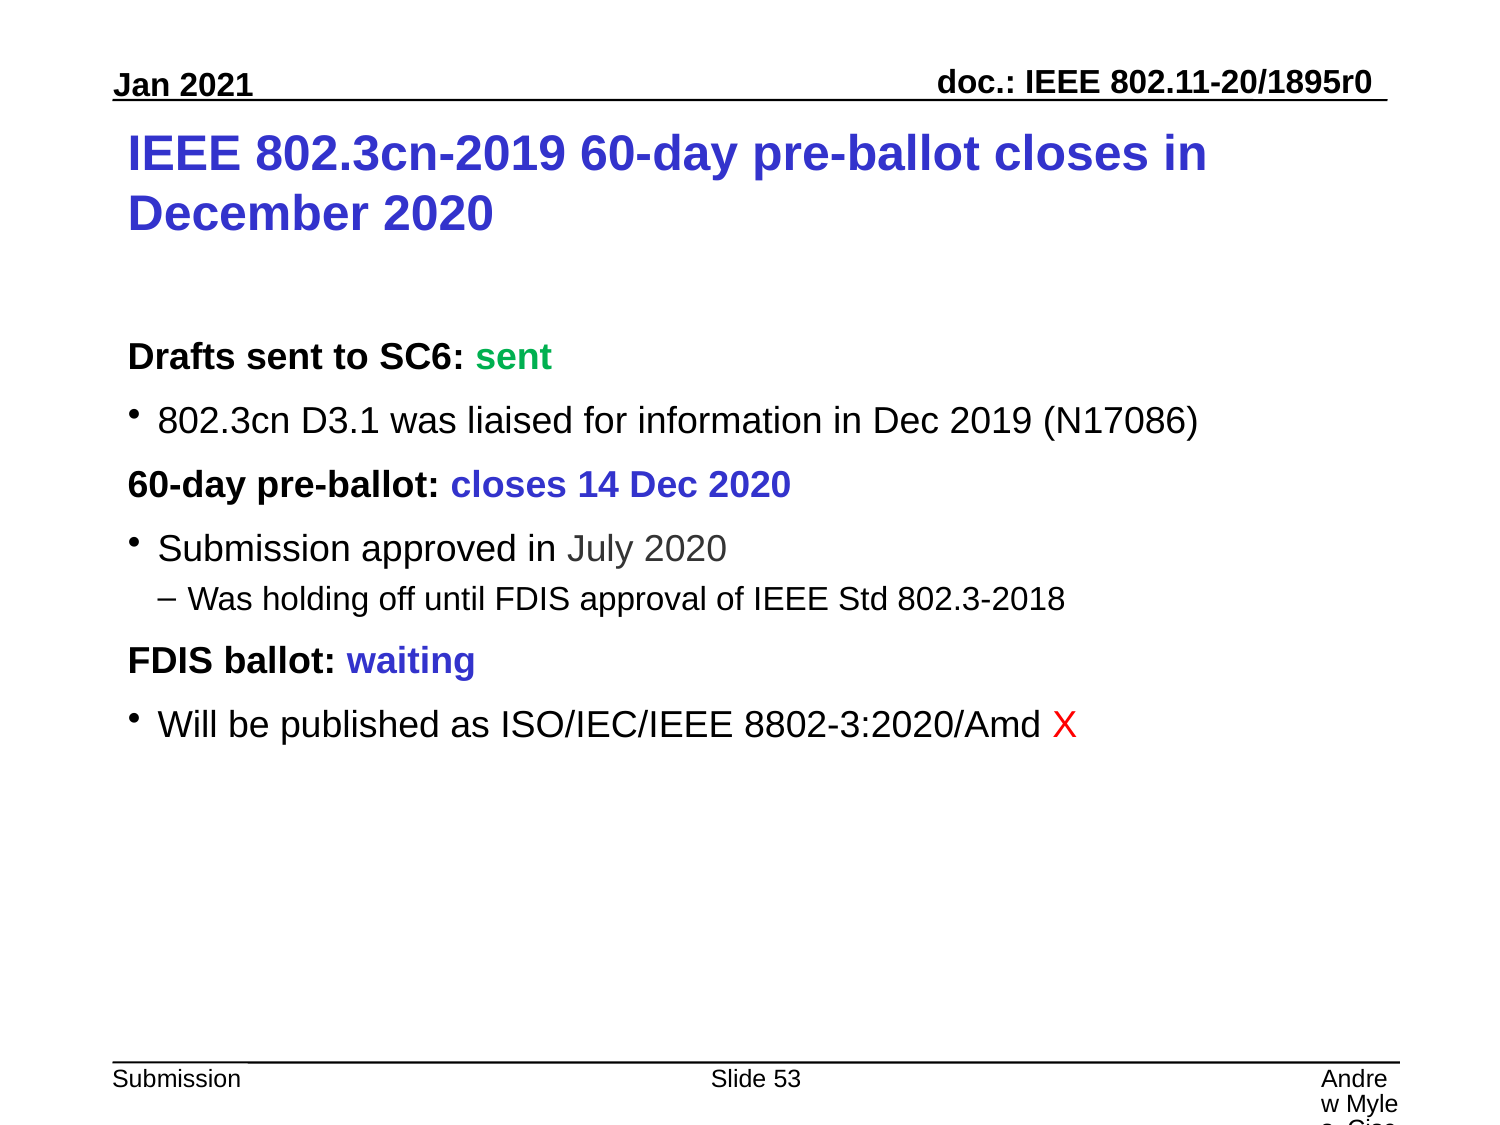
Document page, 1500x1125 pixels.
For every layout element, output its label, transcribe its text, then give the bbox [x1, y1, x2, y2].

footer Andrew Myles, Cisco [1320, 1061, 1402, 1093]
title IEEE 802.3cn-2019 60-day pre-ballot closes in December 2020 [112, 112, 1388, 288]
list Drafts sent to SC6: sent 802.3cn D3.1 was liaised for information in Dec 2019 (N17086) 60-day pre-ballot: closes 14 Dec 2020 Submission approved in July 2020 Was holding off until FDIS approval of IEEE Std 802.3-2018 FDIS ballot: waiting Will be published as ISO/IEC/IEEE 8802-3:2020/Amd X [112, 324, 1388, 1000]
slide_number Slide 53 [709, 1061, 803, 1093]
